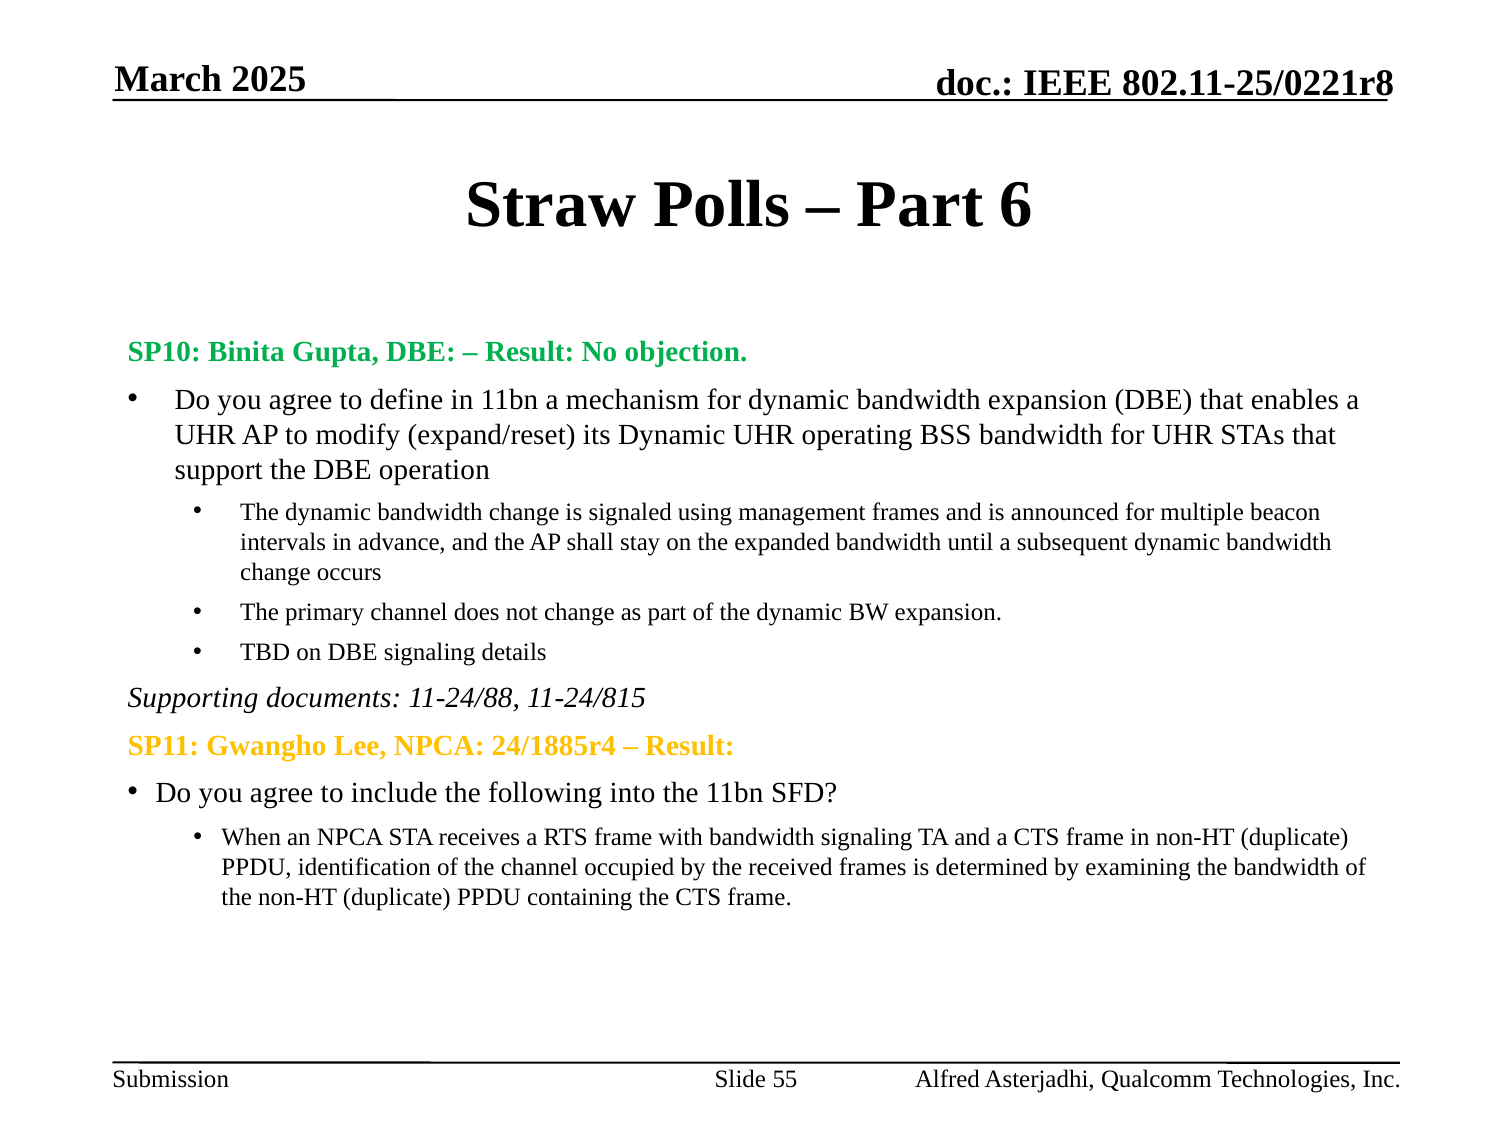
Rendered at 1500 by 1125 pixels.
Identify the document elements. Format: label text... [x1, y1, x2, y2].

list SP10: Binita Gupta, DBE: – Result: No objection. Do you agree to define in 11bn a mechanism for dynamic bandwidth expansion (DBE) that enables a UHR AP to modify (expand/reset) its Dynamic UHR operating BSS bandwidth for UHR STAs that support the DBE operation The dynamic bandwidth change is signaled using management frames and is announced for multiple beacon intervals in advance, and the AP shall stay on the expanded bandwidth until a subsequent dynamic bandwidth change occurs The primary channel does not change as part of the dynamic BW expansion. TBD on DBE signaling details Supporting documents: 11-24/88, 11-24/815 SP11: Gwangho Lee, NPCA: 24/1885r4 – Result: Do you agree to include the following into the 11bn SFD? When an NPCA STA receives a RTS frame with bandwidth signaling TA and a CTS frame in non-HT (duplicate) PPDU, identification of the channel occupied by the received frames is determined by examining the bandwidth of the non-HT (duplicate) PPDU containing the CTS frame. [112, 324, 1388, 1000]
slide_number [114, 54, 423, 100]
slide_number Slide 55 [712, 1061, 800, 1123]
title Straw Polls – Part 6 [112, 112, 1388, 288]
footer Alfred Asterjadhi, Qualcomm Technologies, Inc. [878, 1061, 1402, 1093]
